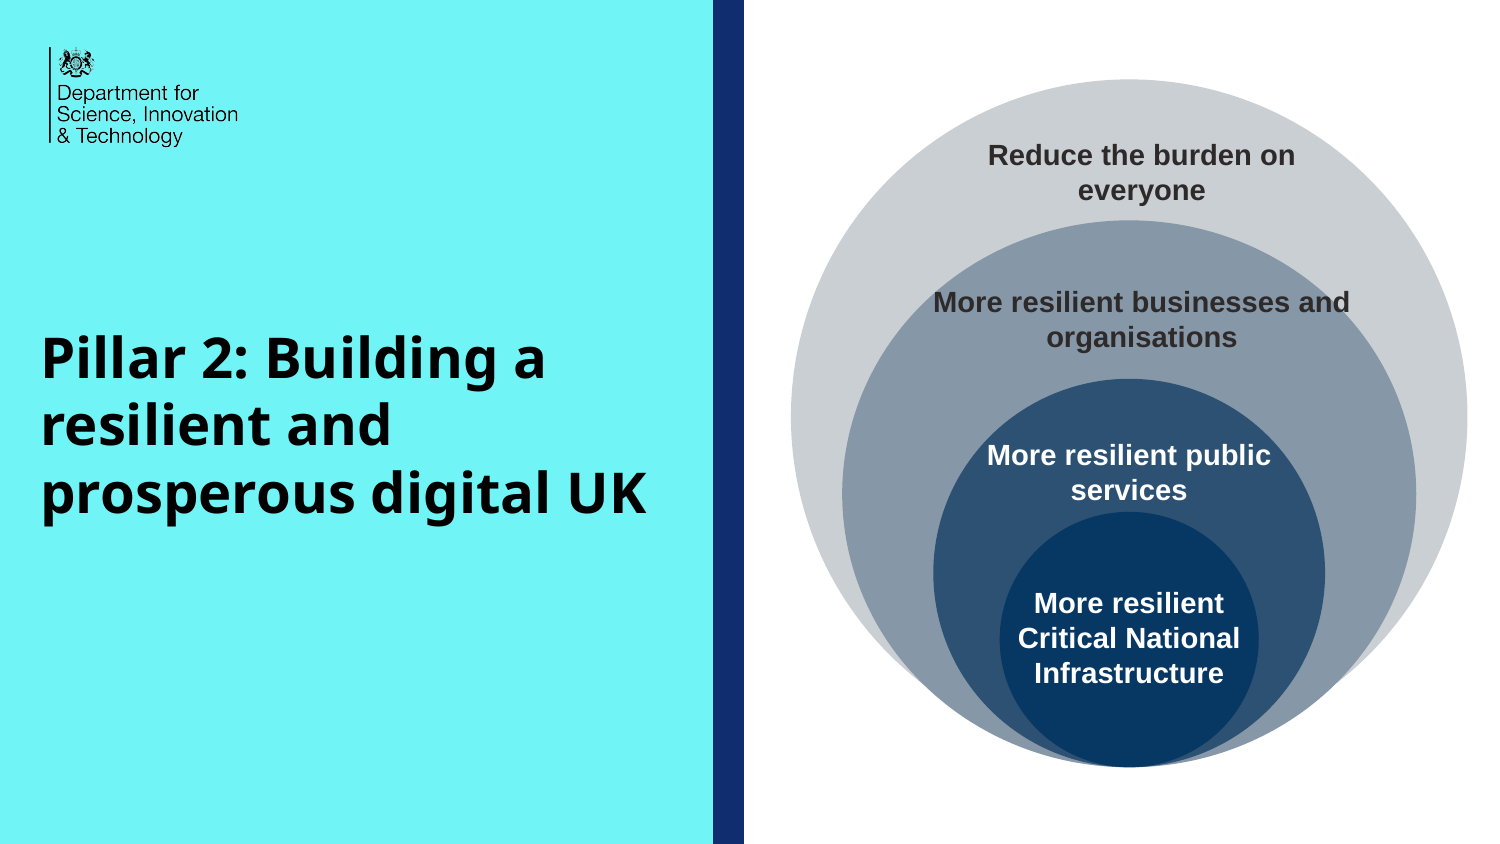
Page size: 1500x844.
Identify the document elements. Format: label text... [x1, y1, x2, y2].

text_box Pillar 2: Building a resilient and prosperous digital UK [37, 318, 704, 528]
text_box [790, 79, 1468, 768]
text_box [0, 0, 713, 844]
text_box [713, 0, 744, 844]
picture [48, 47, 251, 150]
